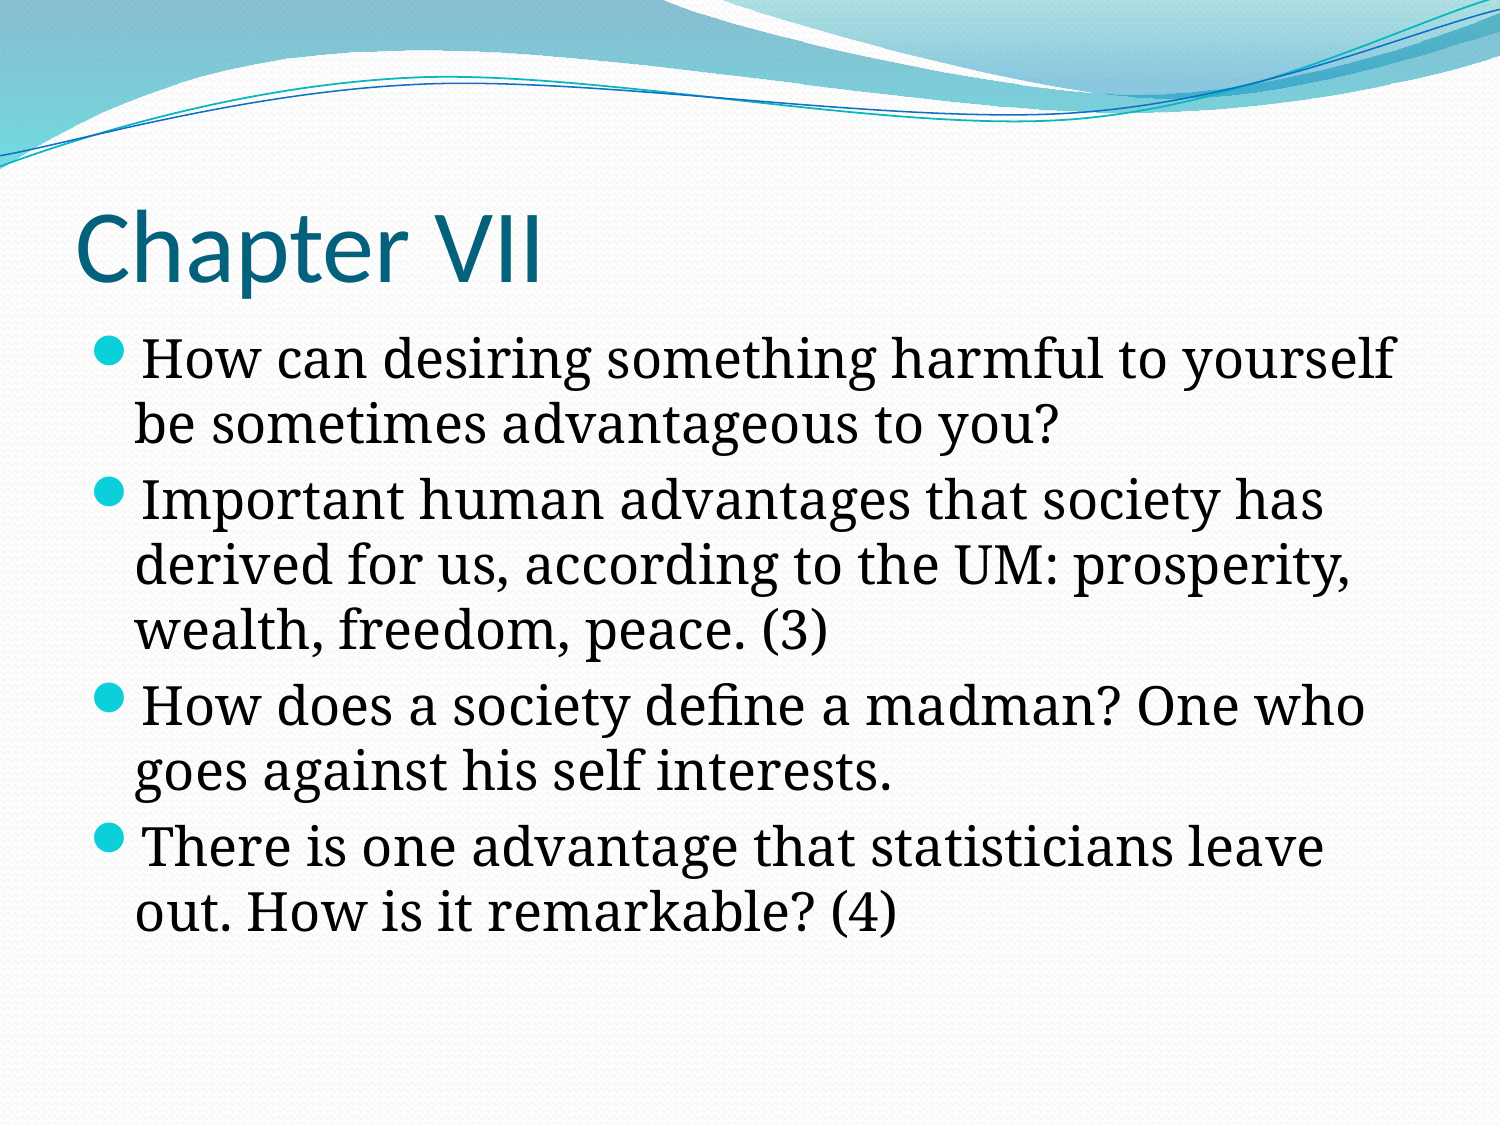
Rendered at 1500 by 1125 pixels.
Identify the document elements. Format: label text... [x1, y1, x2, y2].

title Chapter VII [75, 115, 1425, 303]
list How can desiring something harmful to yourself be sometimes advantageous to you? Important human advantages that society has derived for us, according to the UM: prosperity, wealth, freedom, peace. (3) How does a society define a madman? One who goes against his self interests. There is one advantage that statisticians leave out. How is it remarkable? (4) [75, 317, 1425, 1038]
